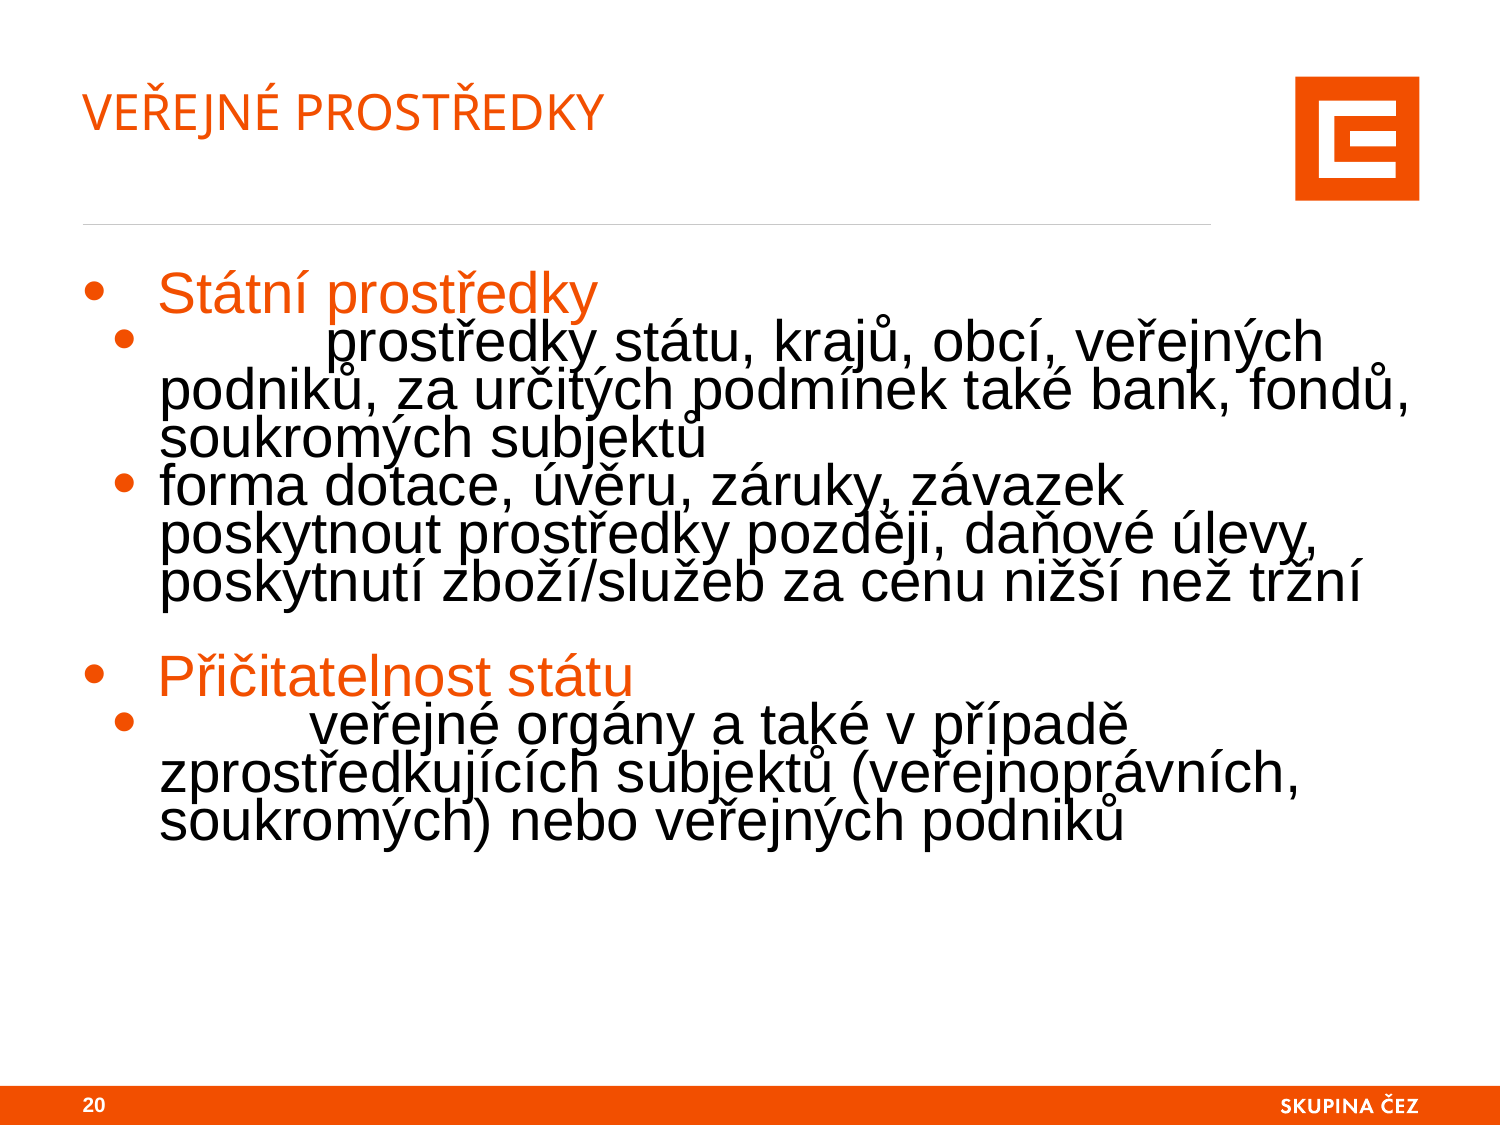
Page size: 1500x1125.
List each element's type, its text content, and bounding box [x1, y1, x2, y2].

list Státní prostředky prostředky státu, krajů, obcí, veřejných podniků, za určitých podmínek také bank, fondů, soukromých subjektů forma dotace, úvěru, záruky, závazek poskytnout prostředky později, daňové úlevy, poskytnutí zboží/služeb za cenu nižší než tržní Přičitatelnost státu veřejné orgány a také v případě zprostředkujících subjektů (veřejnoprávních, soukromých) nebo veřejných podniků [82, 277, 1418, 1046]
slide_number 19 [82, 1090, 134, 1117]
title Veřejné prostředky [82, 71, 1211, 137]
